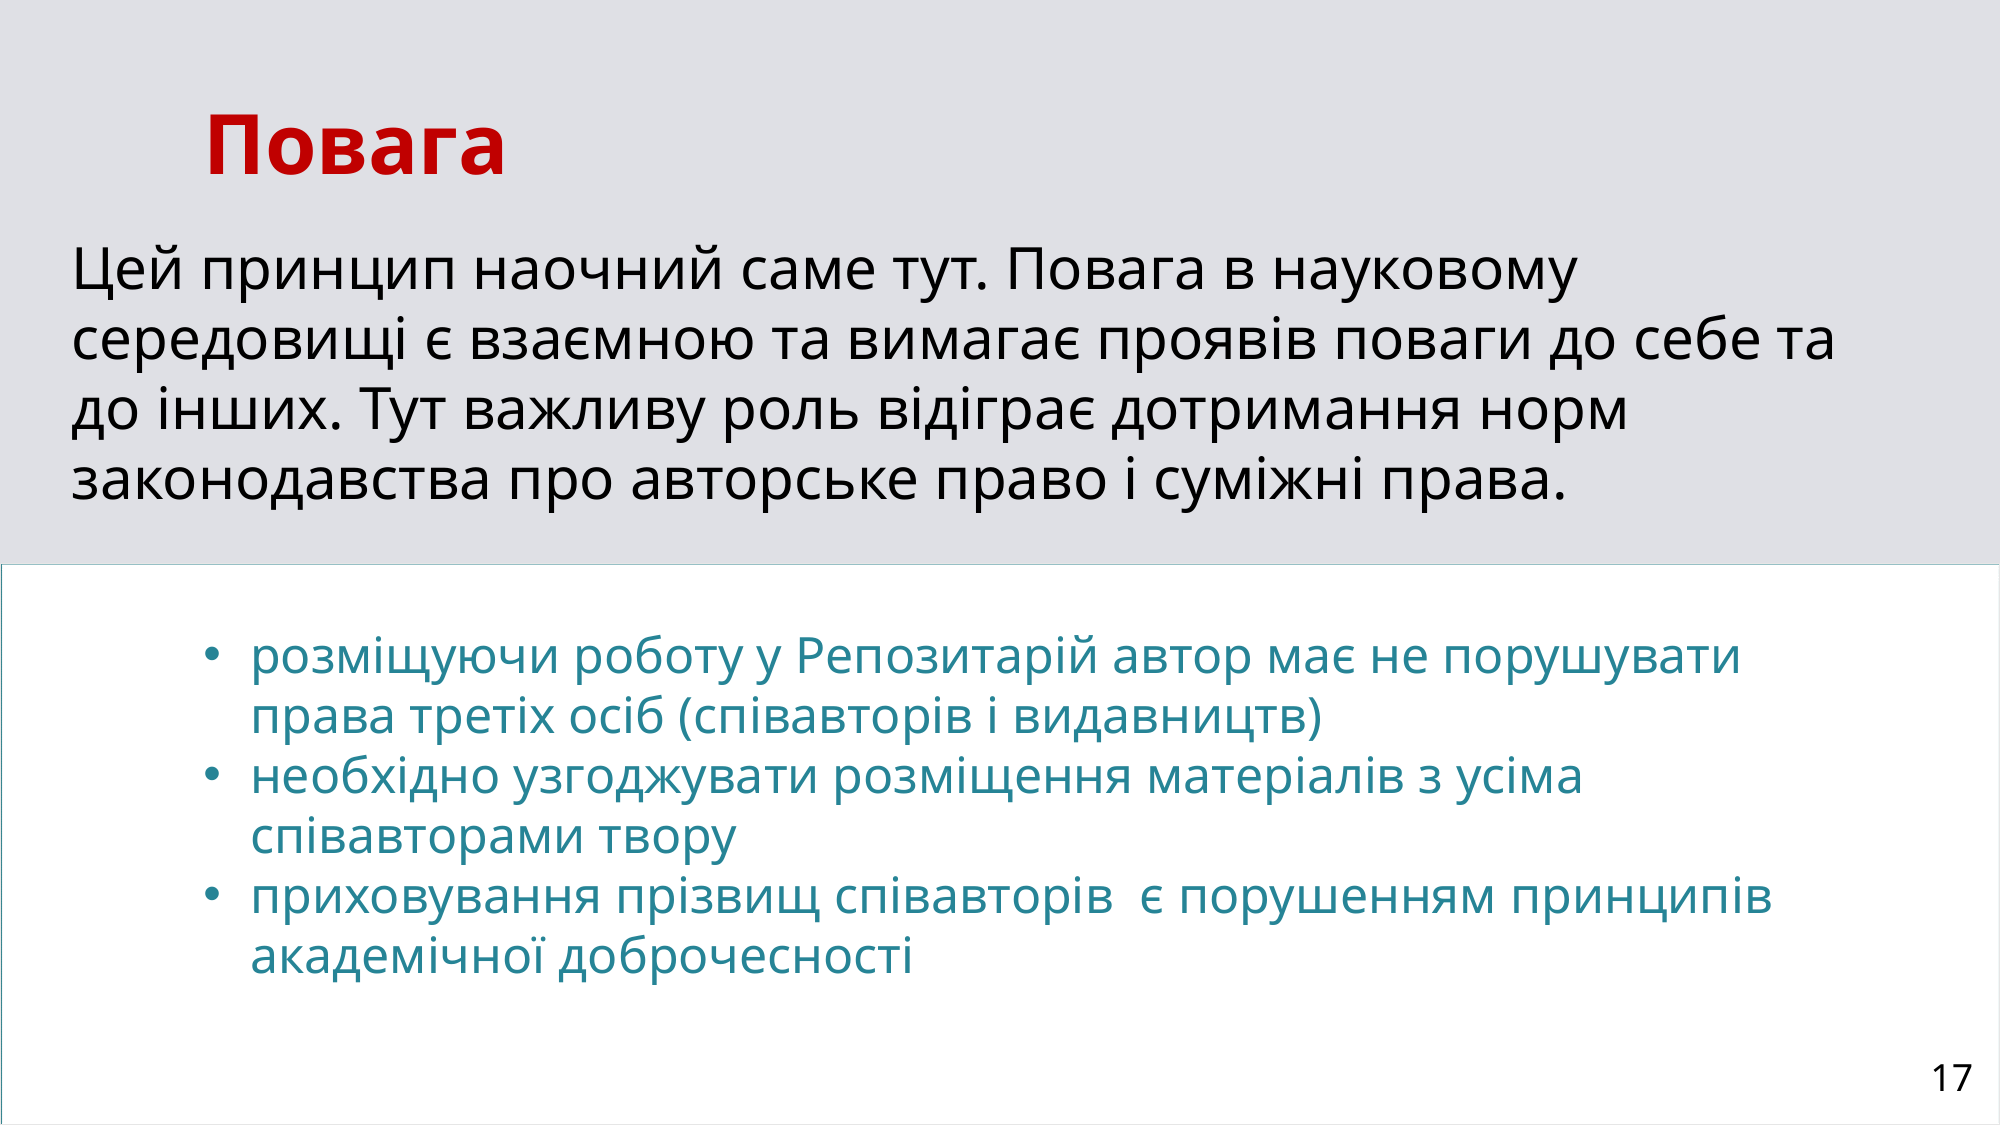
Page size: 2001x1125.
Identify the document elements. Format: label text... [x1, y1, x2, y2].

text_box Цей принцип наочний саме тут. Повага в науковому середовищі є взаємною та вимагає проявів поваги до себе та до інших. Тут важливу роль відіграє дотримання норм законодавства про авторське право і суміжні права. [57, 224, 1895, 563]
text_box Повага [188, 84, 951, 200]
picture [0, 563, 2000, 1125]
